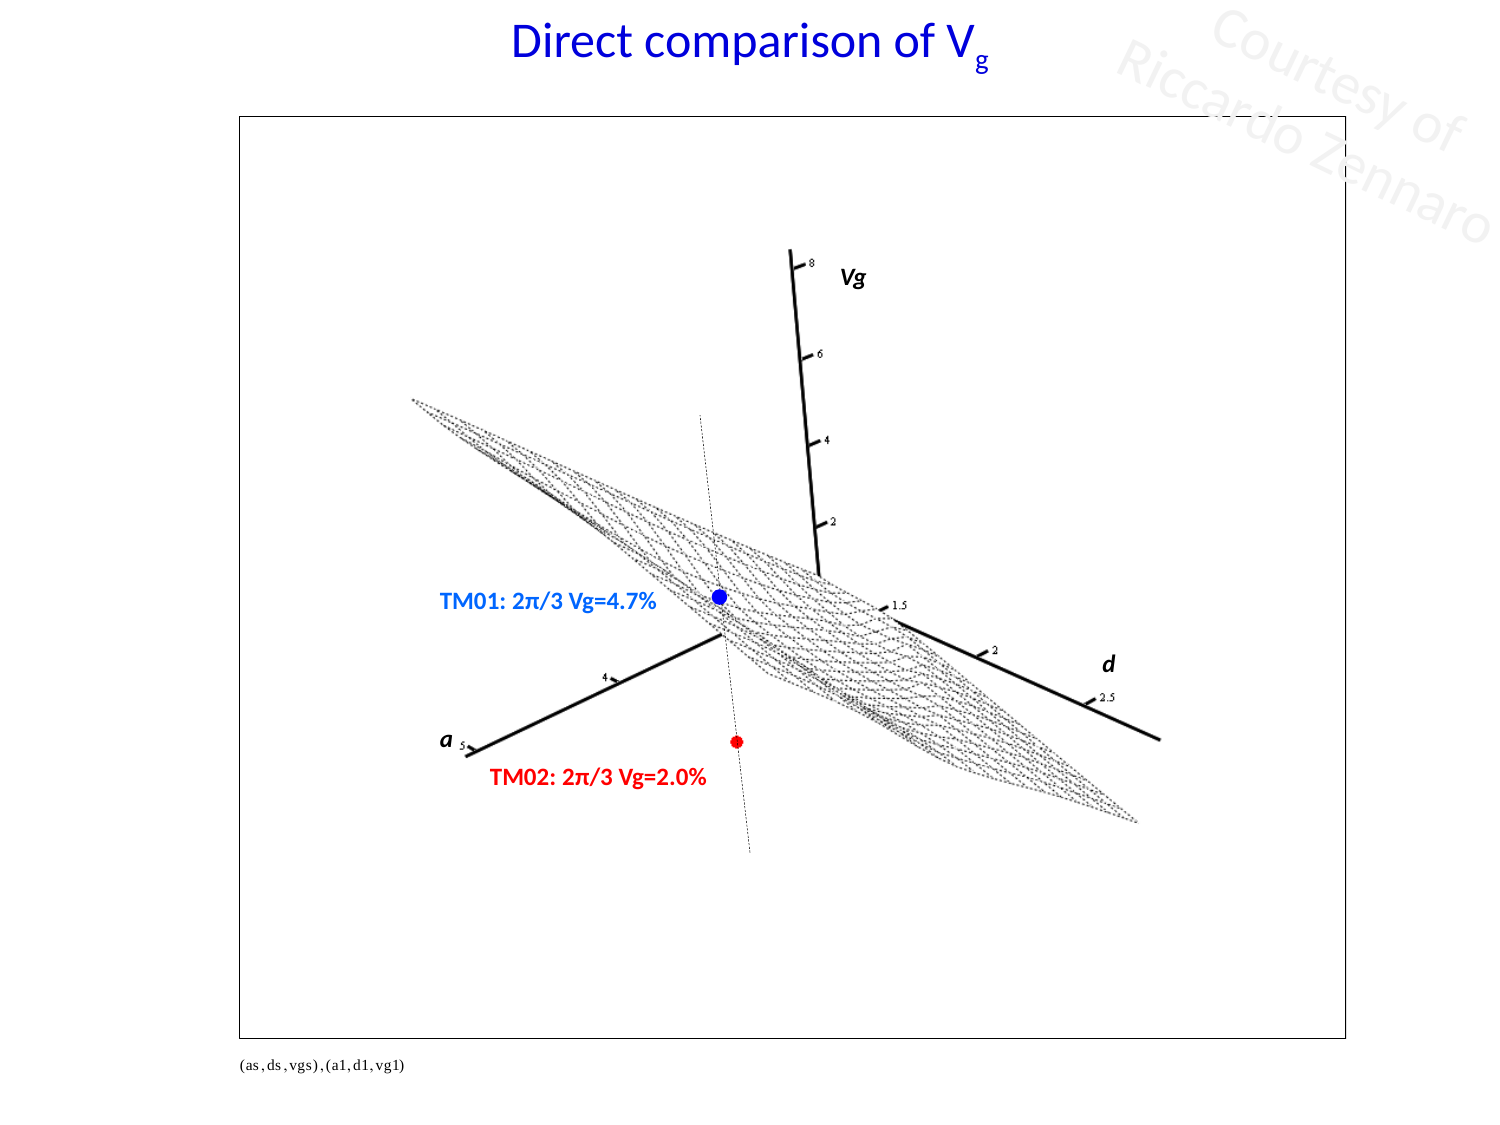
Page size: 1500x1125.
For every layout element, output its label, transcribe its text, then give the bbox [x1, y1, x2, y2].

text_box Direct comparison of Vg [418, 0, 1082, 83]
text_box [237, 114, 1347, 1076]
text_box Courtesy of Riccardo Zennaro [1092, 0, 1500, 273]
